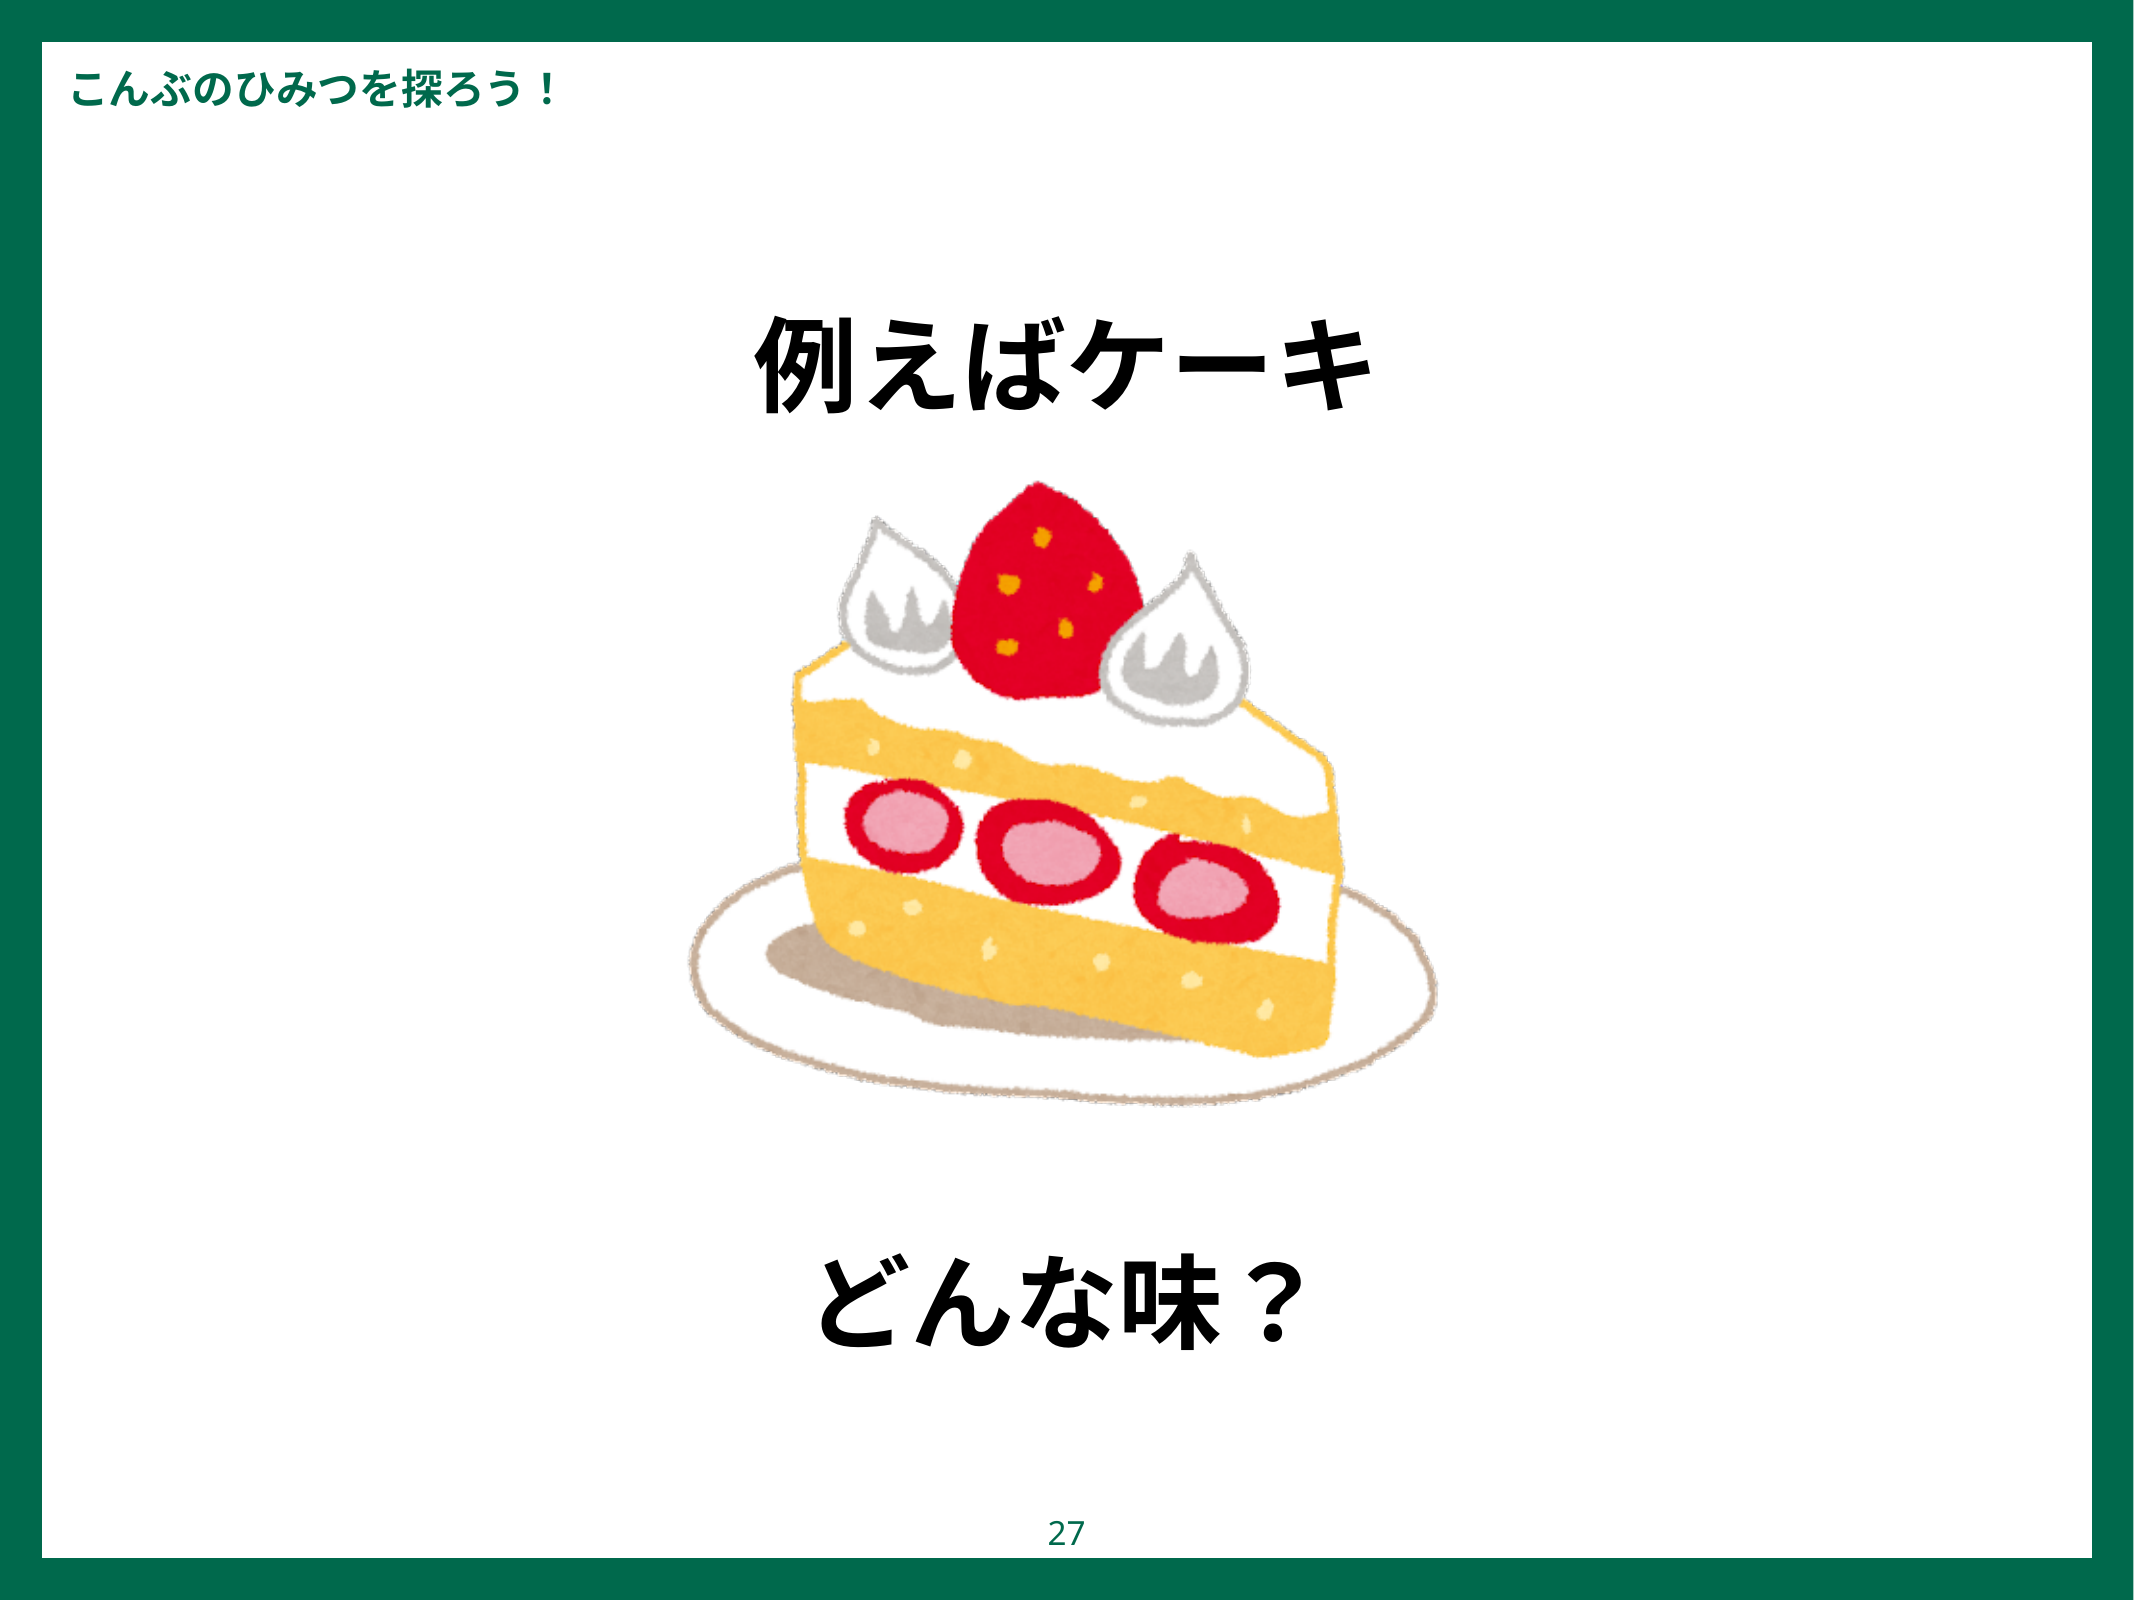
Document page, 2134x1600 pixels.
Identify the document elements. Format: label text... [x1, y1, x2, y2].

text_box 例えばケーキ どんな味？ [736, 1134, 1397, 1371]
text_box 例えばケーキ どんな味？ [736, 229, 1397, 466]
slide_number 27 [1014, 1503, 1119, 1600]
picture [682, 467, 1452, 1126]
